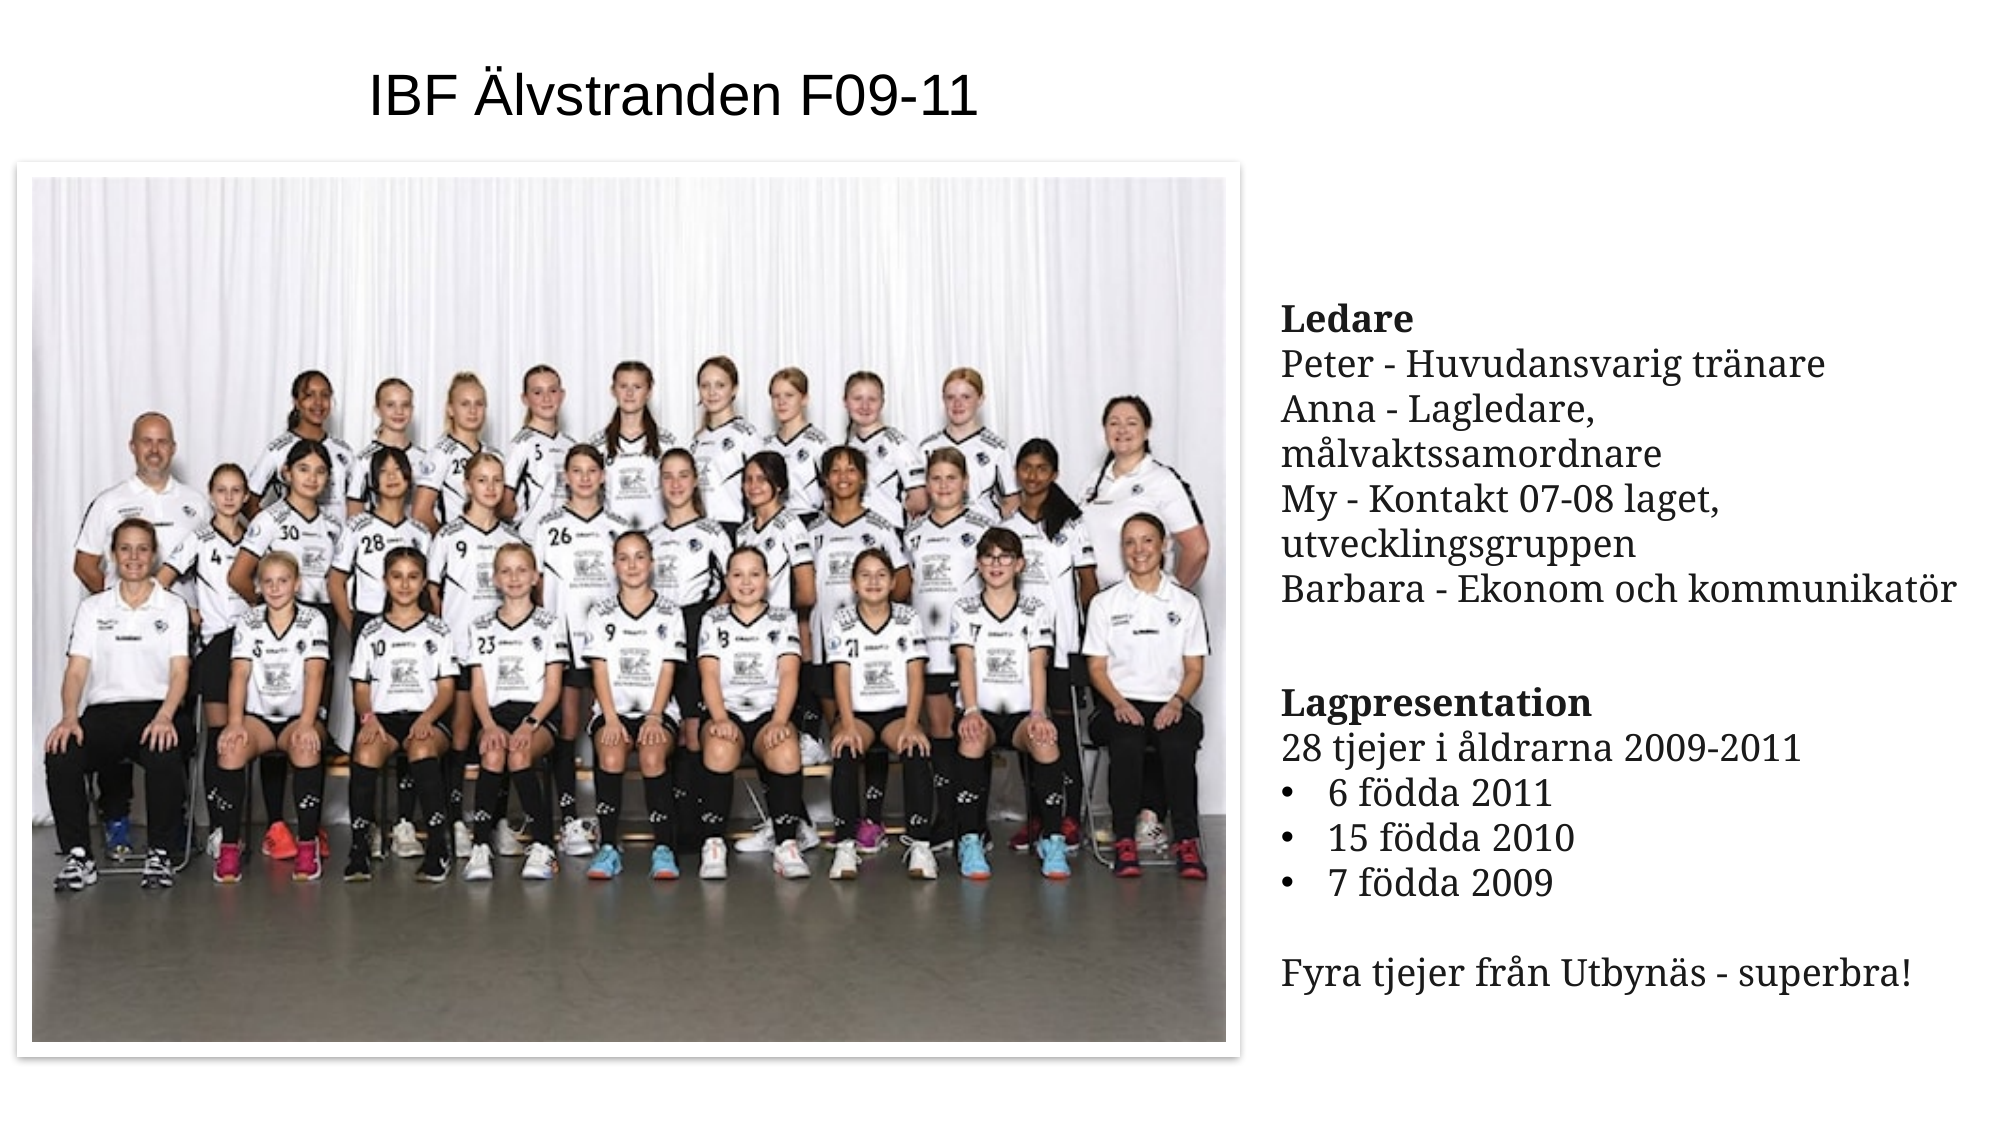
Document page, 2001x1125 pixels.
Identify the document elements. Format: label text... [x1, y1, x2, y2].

picture [31, 176, 1226, 1043]
text_box IBF Älvstranden F09-11 [82, 49, 1266, 135]
text_box Ledare Peter - Huvudansvarig tränare Anna - Lagledare, målvaktssamordnare My - Kontakt 07-08 laget, utvecklingsgruppen Barbara - Ekonom och kommunikatör Lagpresentation 28 tjejer i åldrarna 2009-2011 6 födda 2011 15 födda 2010 7 födda 2009 Fyra tjejer från Utbynäs - superbra! [1265, 279, 2000, 1010]
